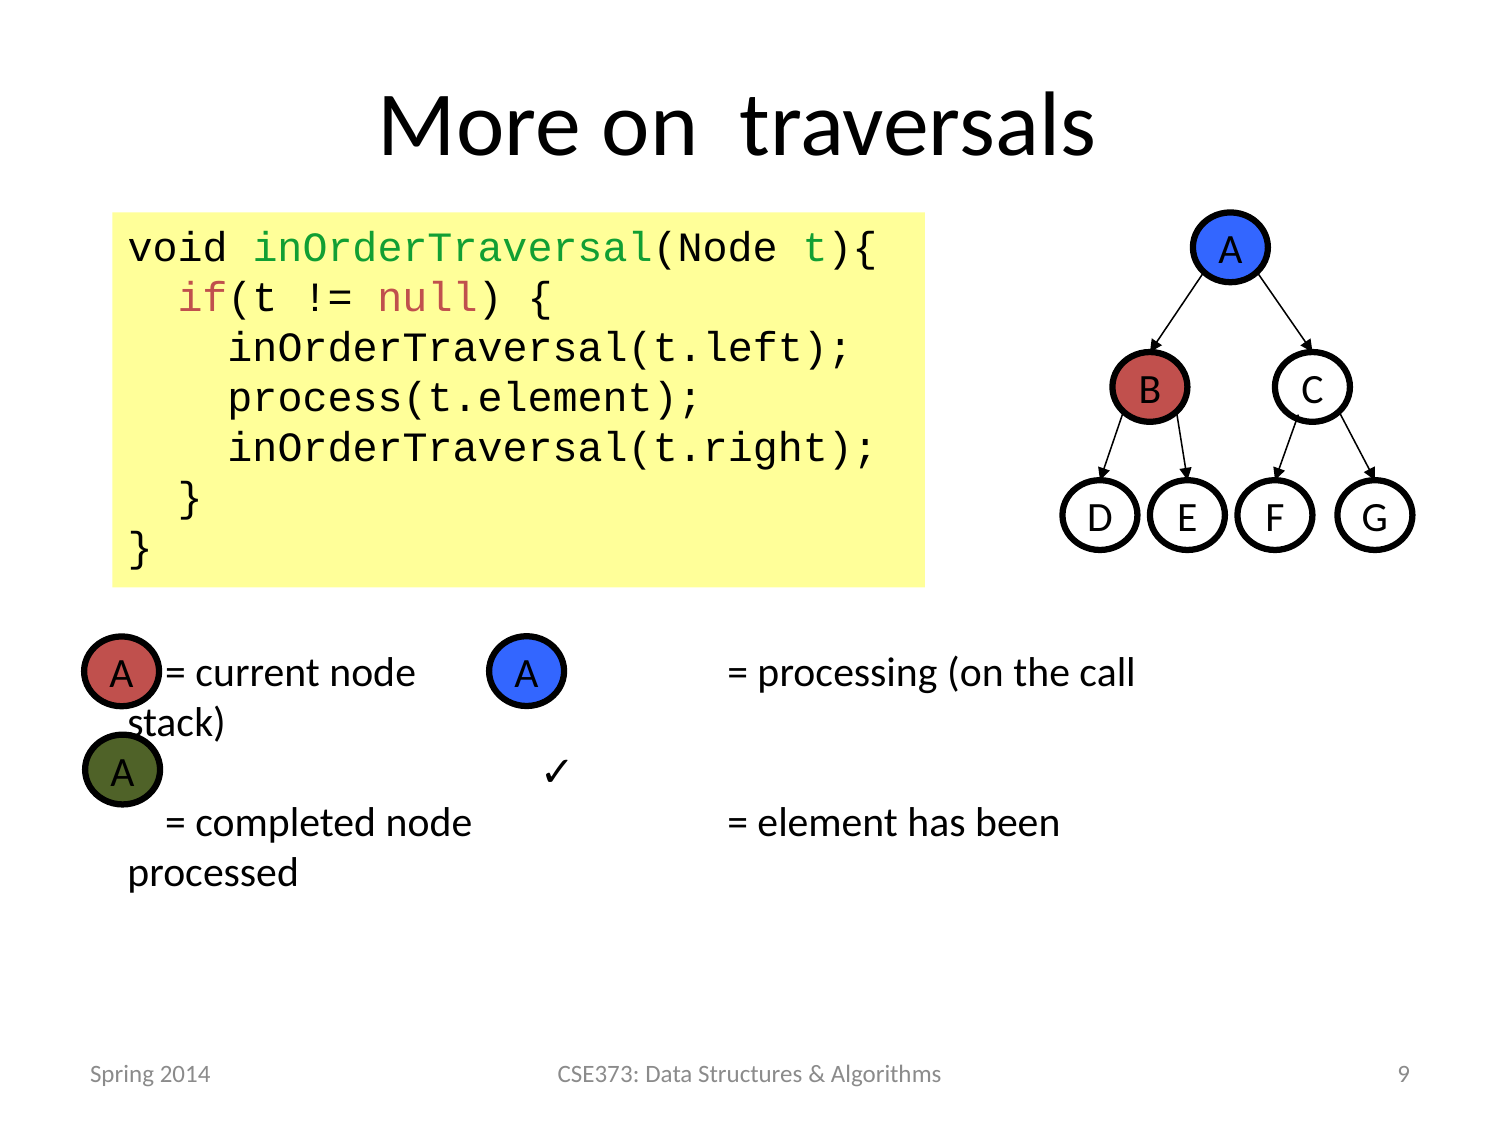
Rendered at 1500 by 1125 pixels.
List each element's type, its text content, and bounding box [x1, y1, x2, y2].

text_box B [1112, 352, 1188, 422]
text_box G [1337, 480, 1413, 550]
footer CSE373: Data Structures & Algorithms [512, 1042, 988, 1103]
text_box C [1274, 352, 1350, 422]
text_box A [1192, 212, 1268, 283]
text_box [1274, 414, 1299, 478]
text_box E [1149, 480, 1225, 550]
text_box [1099, 414, 1124, 478]
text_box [1256, 274, 1313, 350]
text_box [1147, 440, 1217, 452]
slide_number 9 [1074, 1042, 1425, 1103]
slide_number Spring 2014 [75, 1042, 425, 1103]
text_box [83, 635, 1176, 805]
text_box D [1062, 480, 1138, 550]
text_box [1322, 427, 1392, 465]
title More on traversals [99, 24, 1375, 213]
text_box void inOrderTraversal(Node t){ if(t != null) { inOrderTraversal(t.left); process(t.element); inOrderTraversal(t.right); } } [112, 212, 925, 588]
text_box F [1237, 480, 1313, 550]
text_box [1149, 274, 1205, 350]
